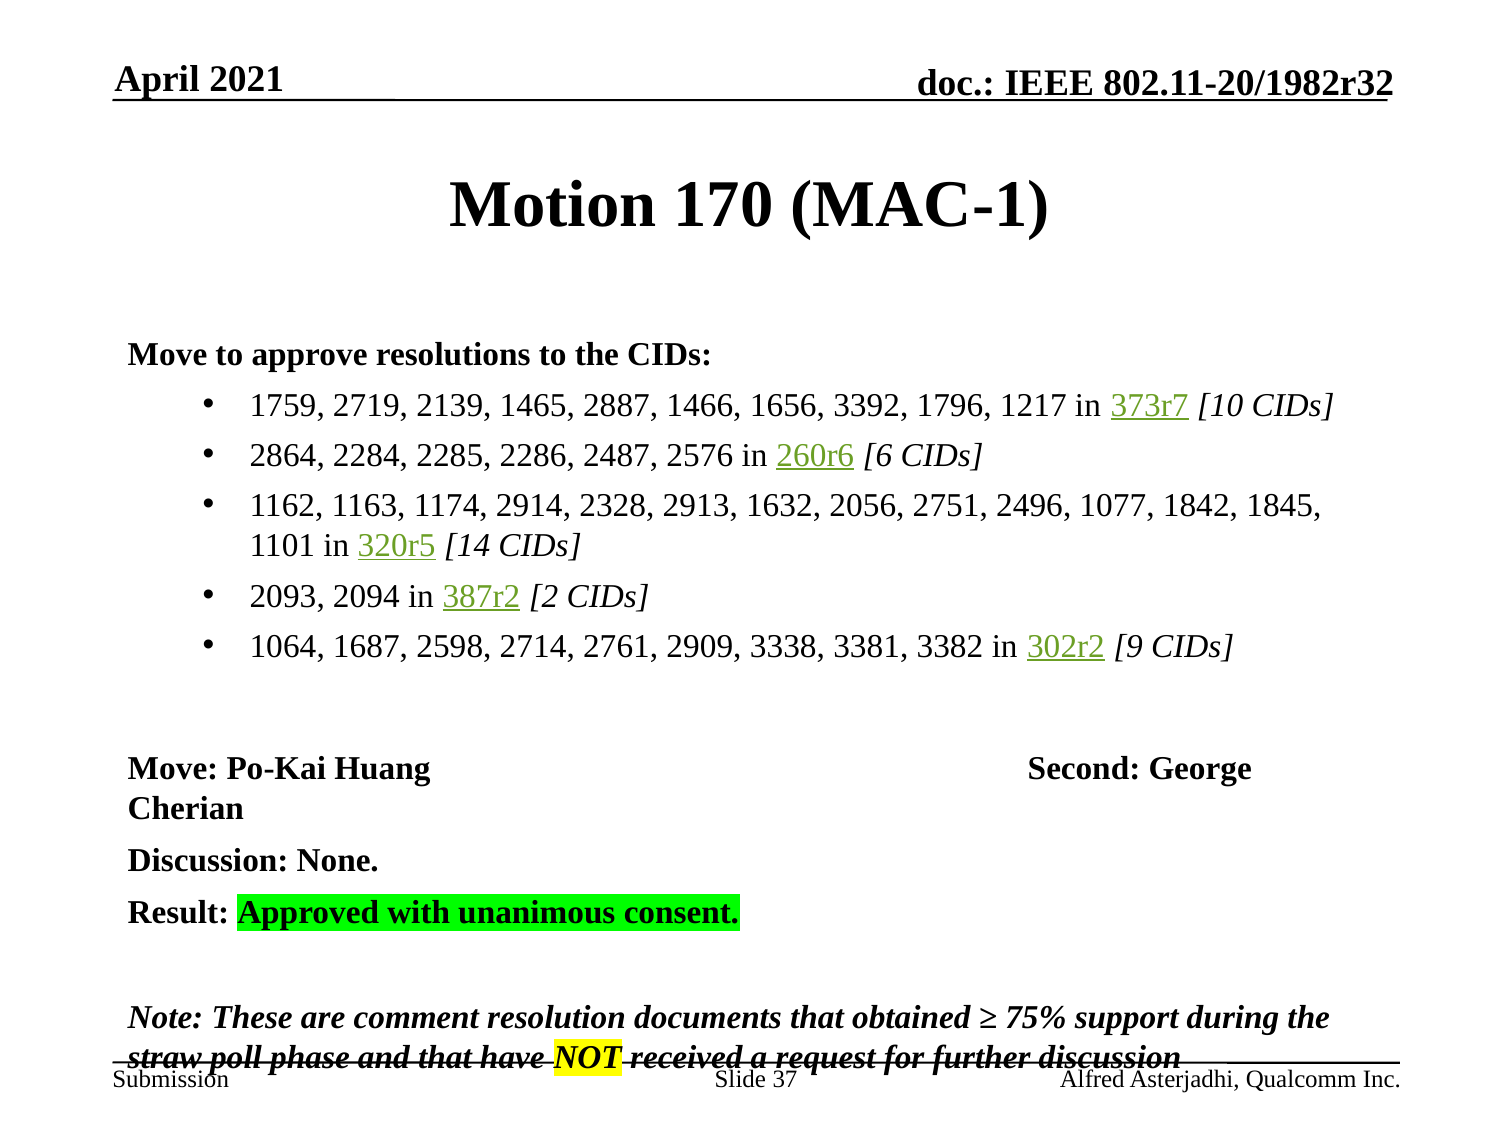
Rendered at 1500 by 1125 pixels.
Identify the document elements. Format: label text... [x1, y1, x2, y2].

footer Alfred Asterjadhi, Qualcomm Inc. [878, 1061, 1402, 1093]
list Move to approve resolutions to the CIDs: 1759, 2719, 2139, 1465, 2887, 1466, 1656, 3392, 1796, 1217 in 373r7 [10 CIDs] 2864, 2284, 2285, 2286, 2487, 2576 in 260r6 [6 CIDs] 1162, 1163, 1174, 2914, 2328, 2913, 1632, 2056, 2751, 2496, 1077, 1842, 1845, 1101 in 320r5 [14 CIDs] 2093, 2094 in 387r2 [2 CIDs] 1064, 1687, 2598, 2714, 2761, 2909, 3338, 3381, 3382 in 302r2 [9 CIDs] Move: Po-Kai Huang Second: George Cherian Discussion: None. Result: Approved with unanimous consent. Note: These are comment resolution documents that obtained ≥ 75% support during the straw poll phase and that have NOT received a request for further discussion [112, 324, 1388, 1038]
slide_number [114, 54, 423, 100]
title Motion 170 (MAC-1) [112, 112, 1388, 288]
slide_number Slide 37 [712, 1061, 800, 1123]
